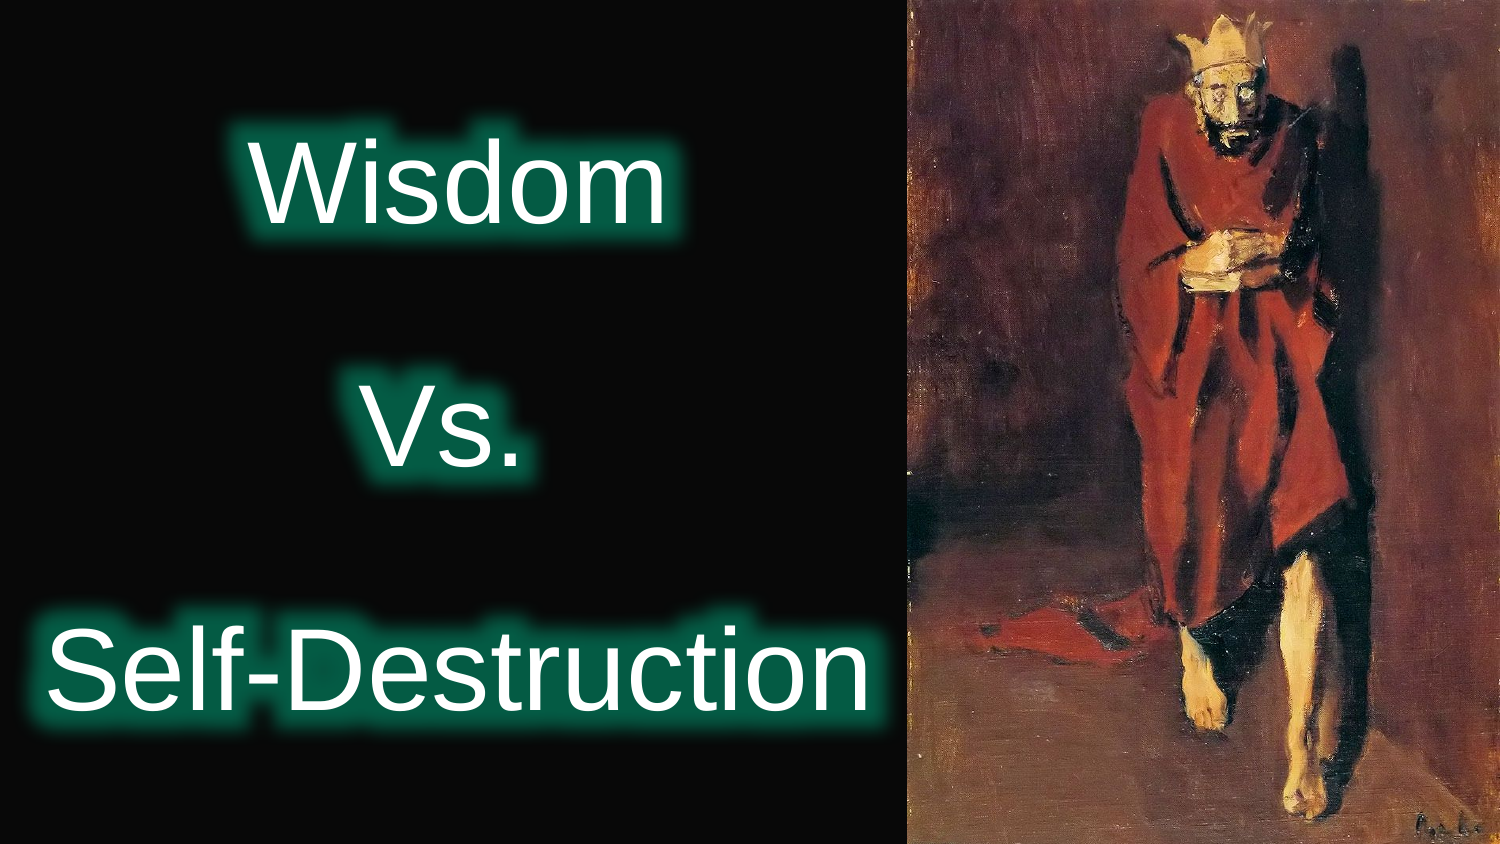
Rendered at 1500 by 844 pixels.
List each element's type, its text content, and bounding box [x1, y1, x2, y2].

text_box Wisdom Vs. Self-Destruction [28, 118, 890, 743]
picture [907, 0, 1500, 844]
